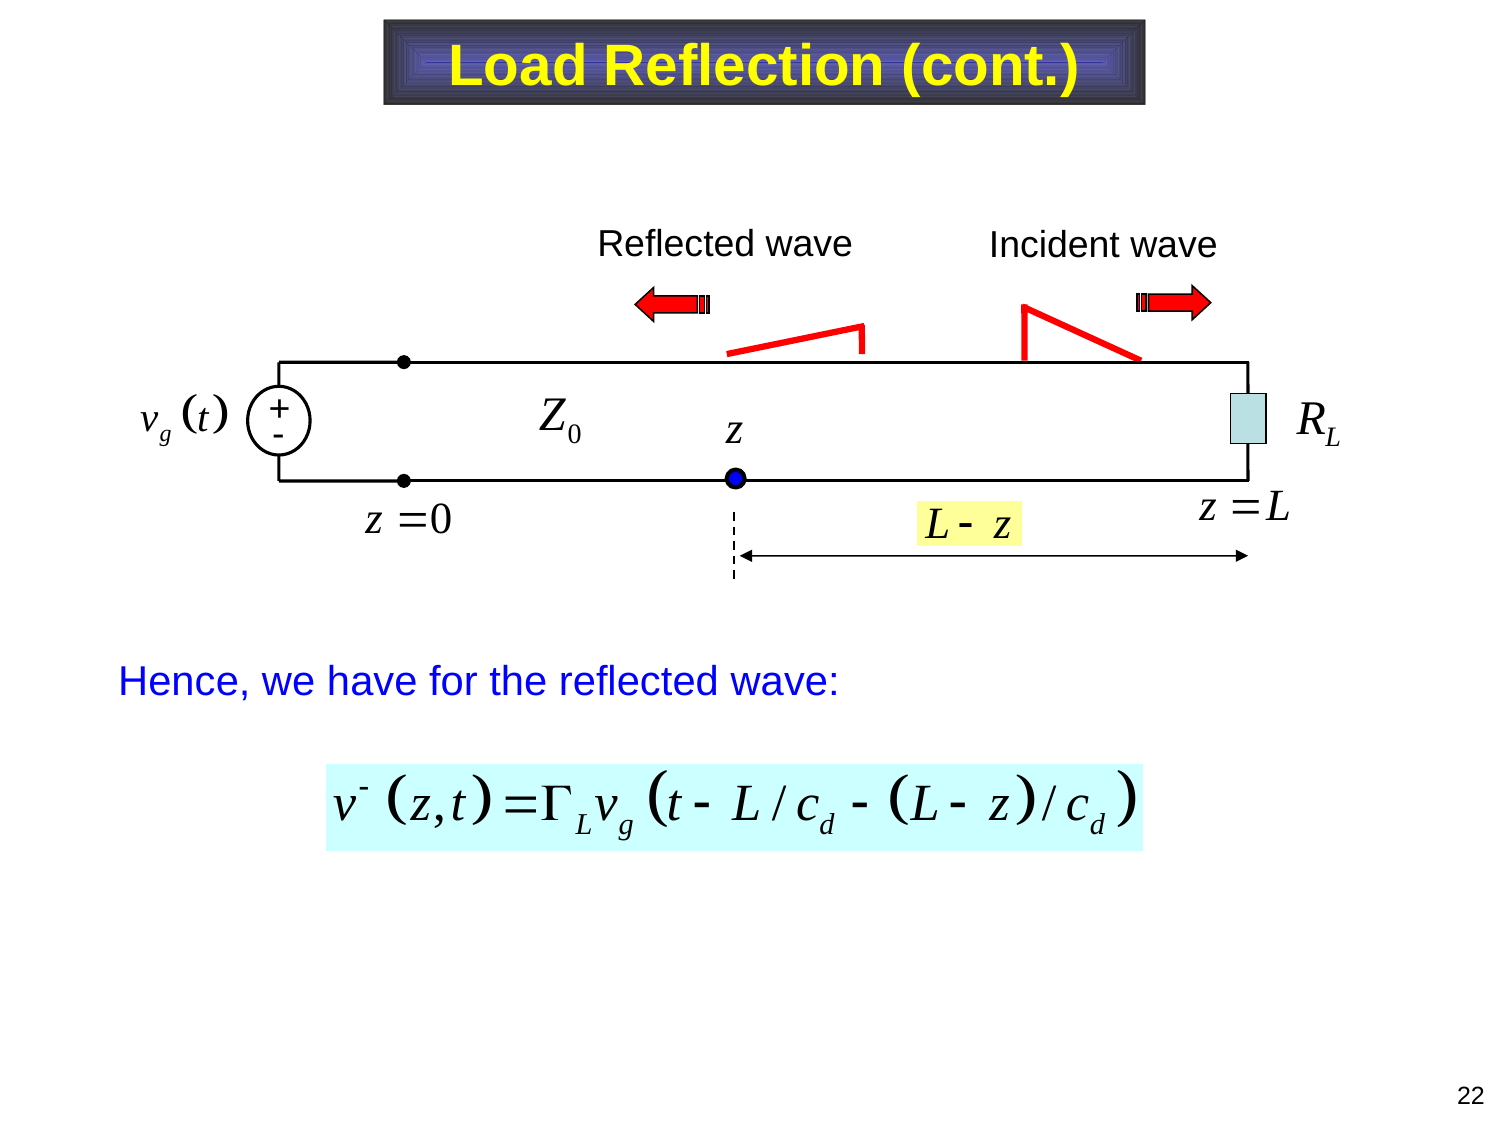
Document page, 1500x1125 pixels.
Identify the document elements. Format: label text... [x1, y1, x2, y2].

text_box Hence, we have for the reflected wave: [103, 645, 856, 711]
text_box Load Reflection (cont.) [383, 19, 1146, 105]
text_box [325, 764, 1144, 852]
slide_number 22 [1149, 1065, 1500, 1125]
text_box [134, 211, 1353, 583]
